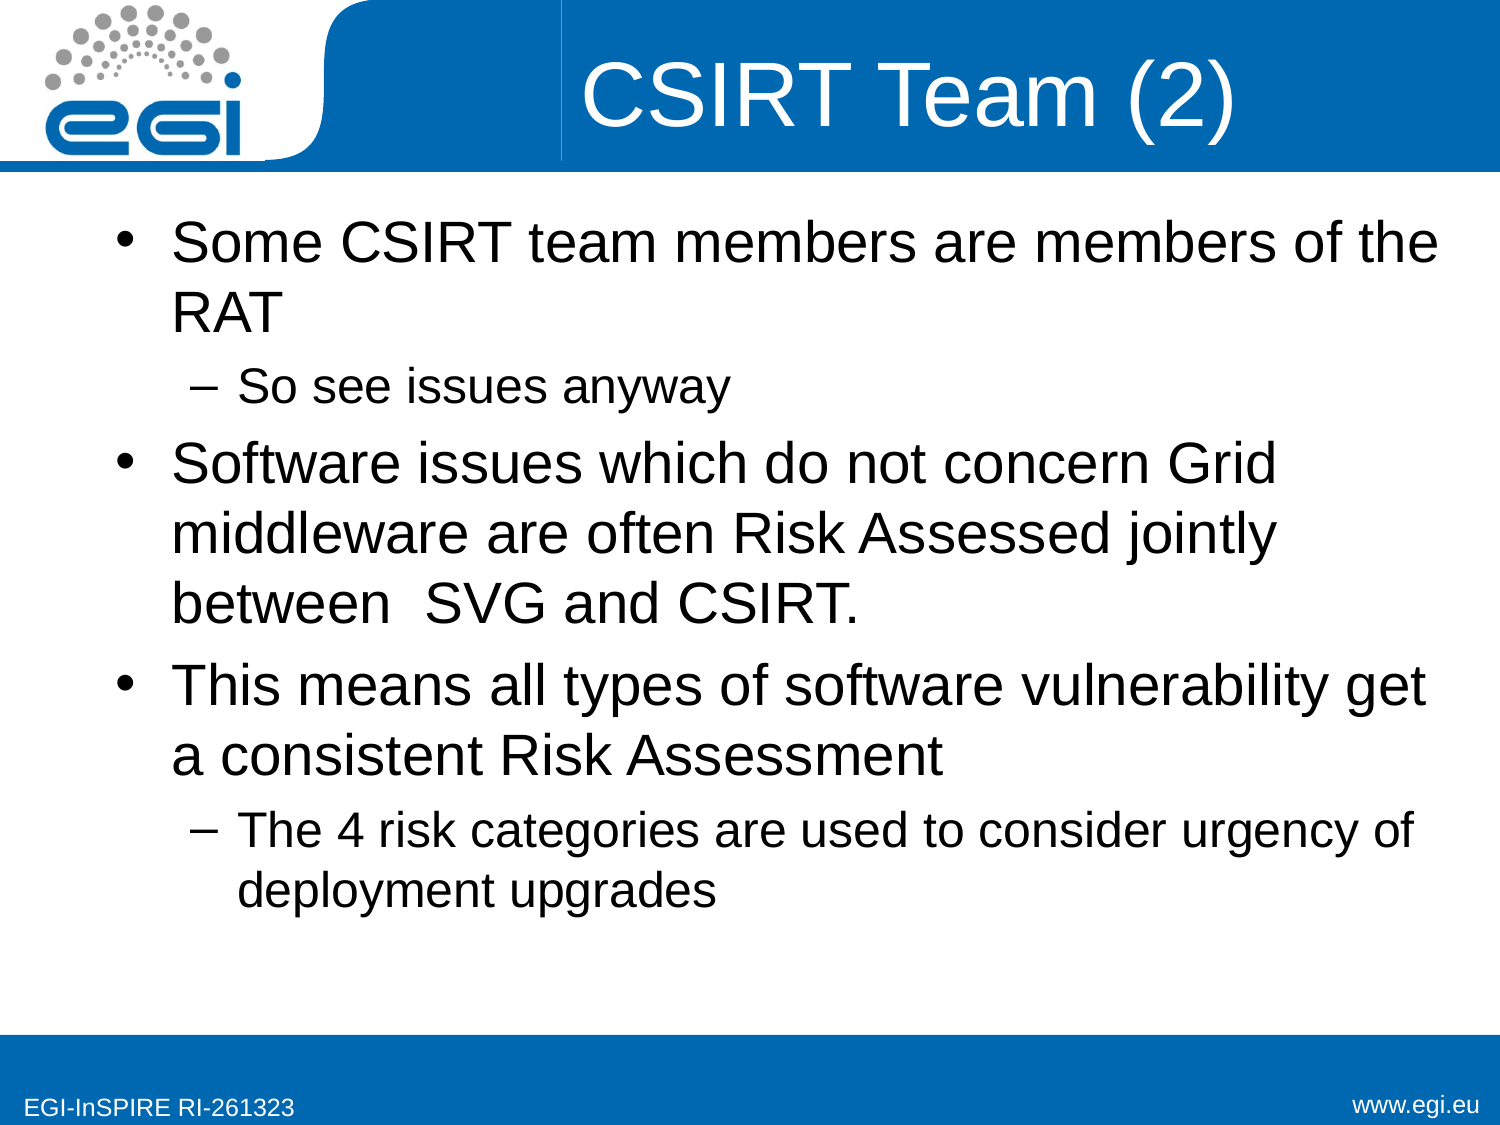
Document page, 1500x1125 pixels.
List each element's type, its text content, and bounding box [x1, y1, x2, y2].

title CSIRT Team (2) [348, 18, 1471, 162]
list Some CSIRT team members are members of the RAT So see issues anyway Software issues which do not concern Grid middleware are often Risk Assessed jointly between SVG and CSIRT. This means all types of software vulnerability get a consistent Risk Assessment The 4 risk categories are used to consider urgency of deployment upgrades [100, 196, 1459, 953]
picture [0, 0, 265, 161]
